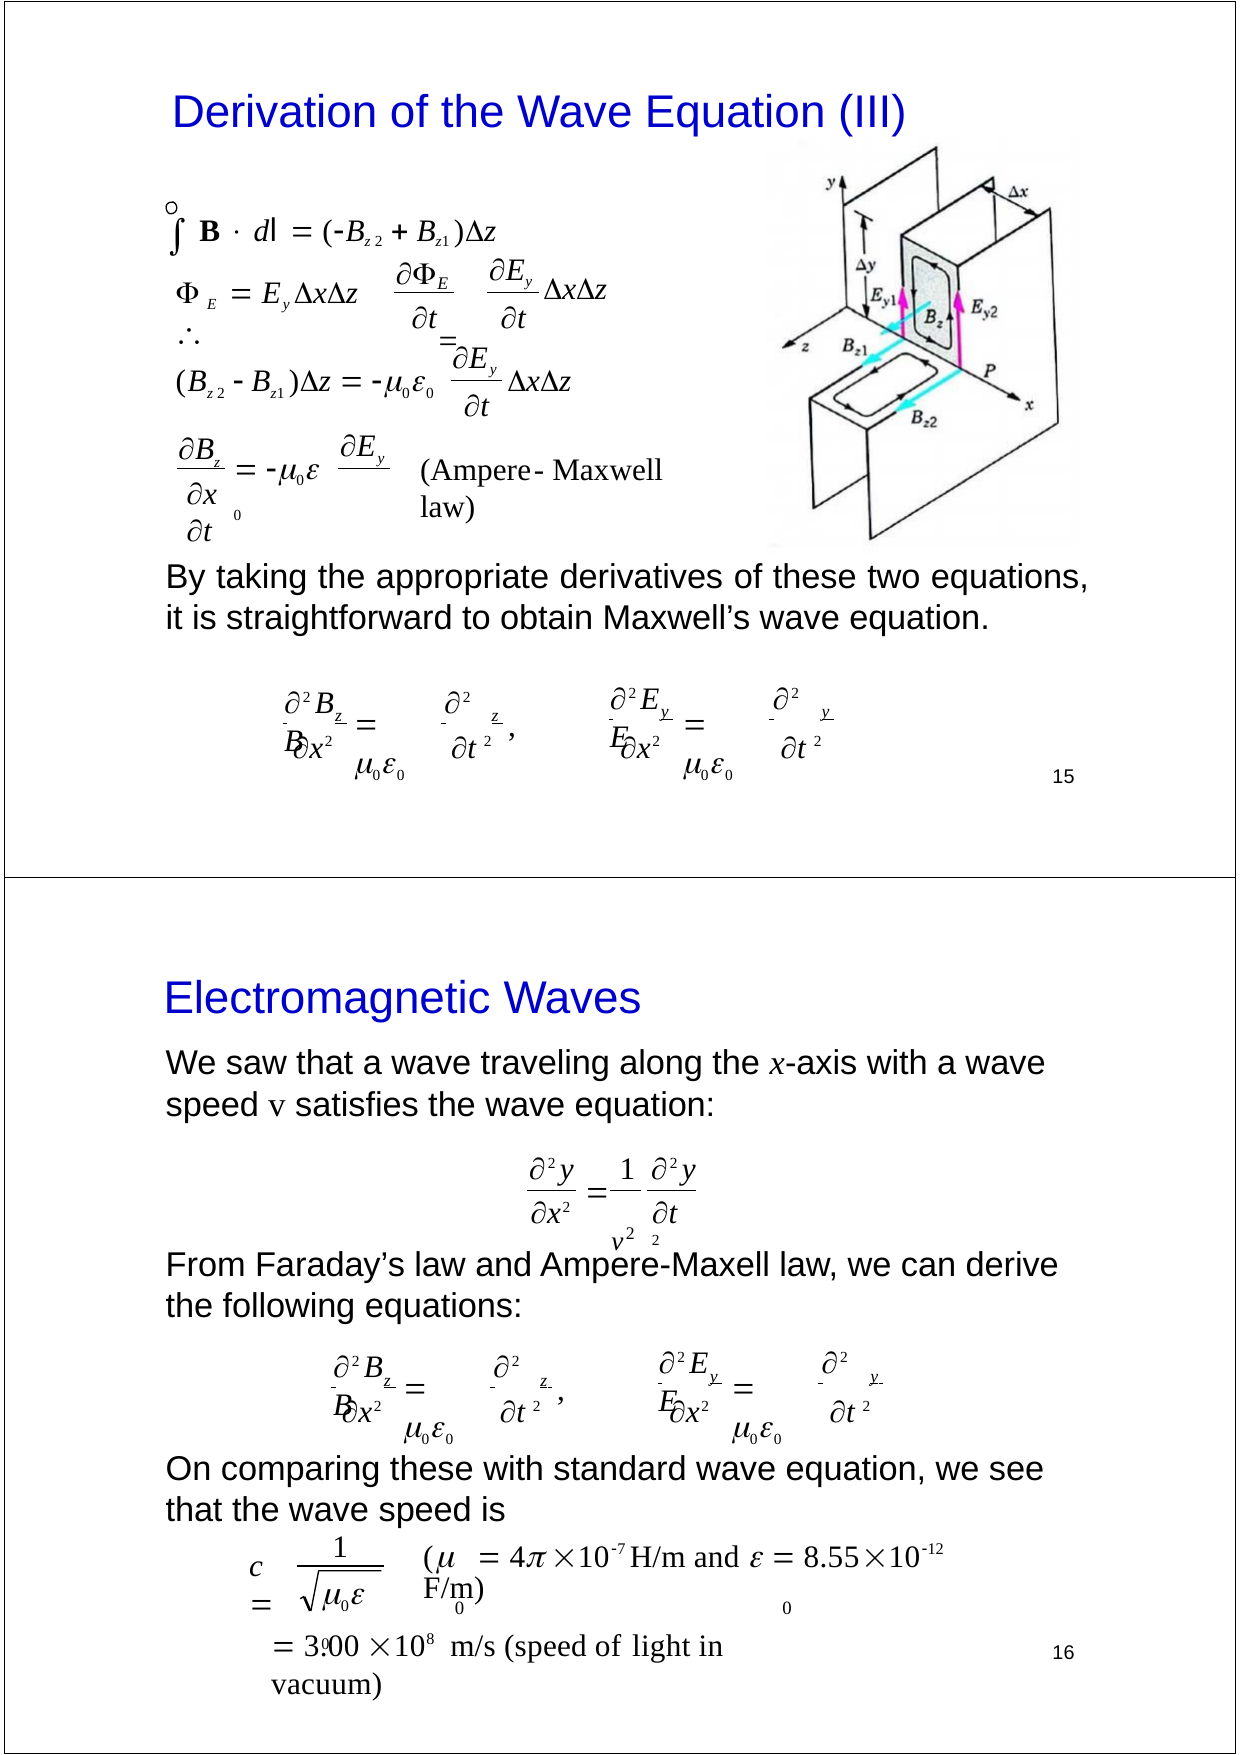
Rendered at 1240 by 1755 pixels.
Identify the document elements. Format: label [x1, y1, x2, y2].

text_box [4, 877, 1236, 1753]
text_box [4, 1, 1236, 877]
